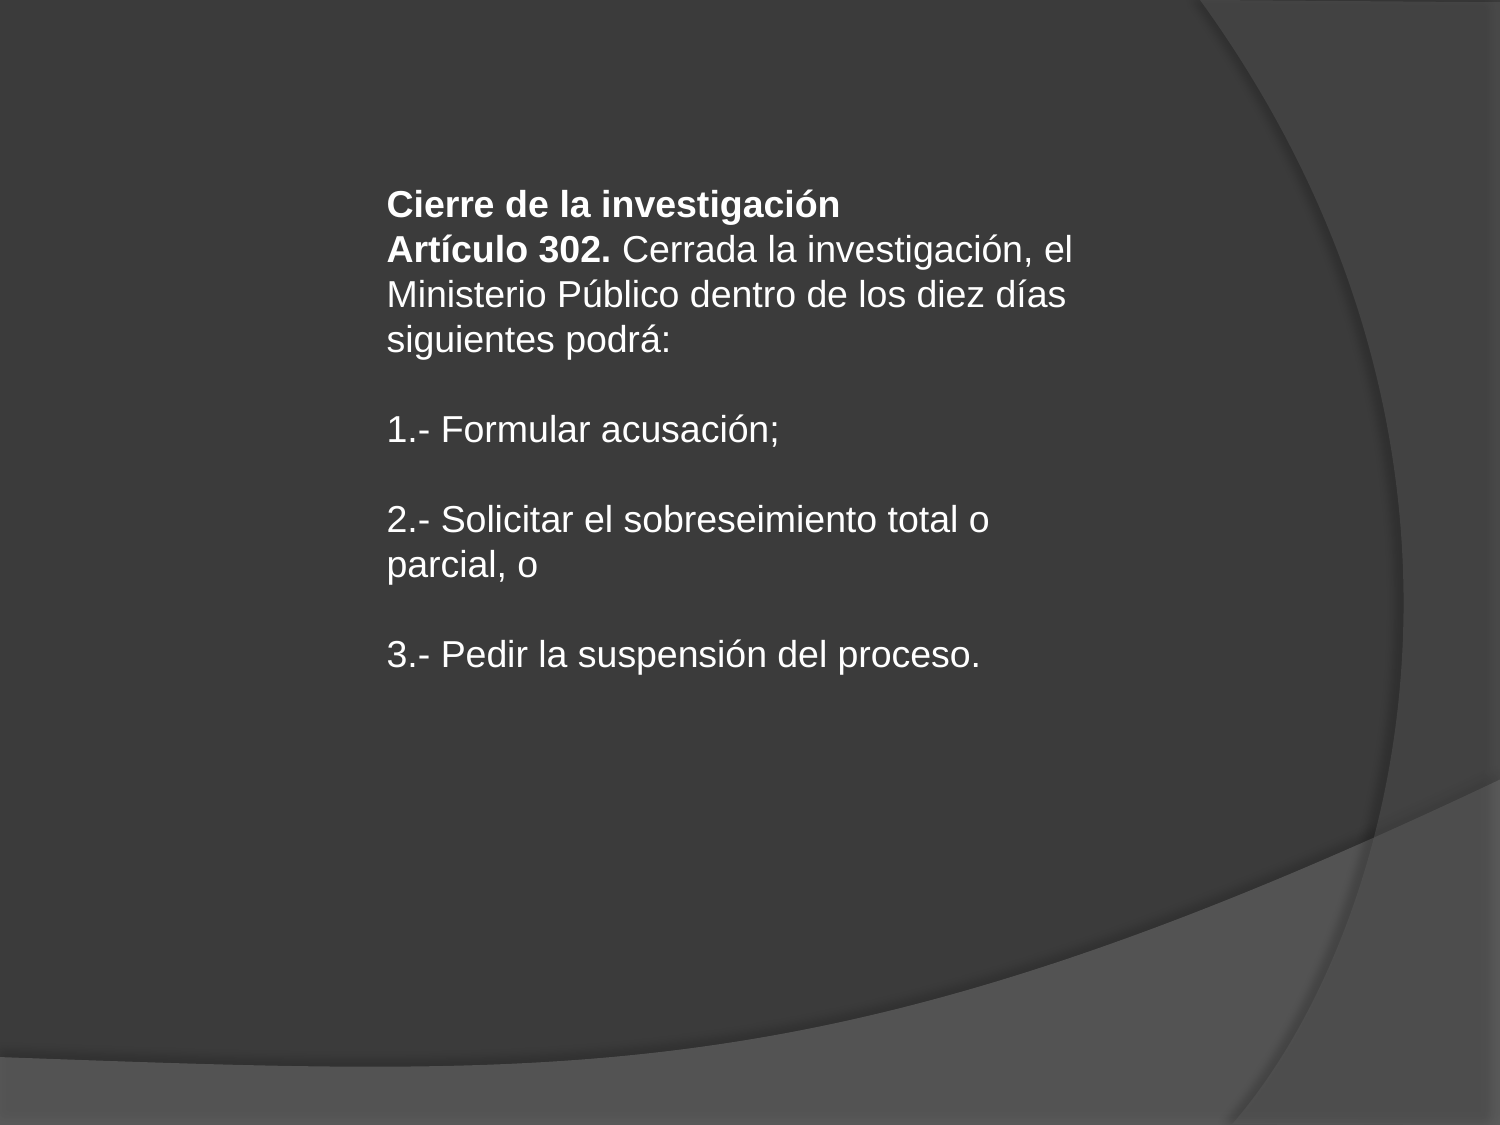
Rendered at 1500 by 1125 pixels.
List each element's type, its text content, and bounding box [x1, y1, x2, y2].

text_box Cierre de la investigación Artículo 302. Cerrada la investigación, el Ministerio Público dentro de los diez días siguientes podrá: 1.- Formular acusación; 2.- Solicitar el sobreseimiento total o parcial, o 3.- Pedir la suspensión del proceso. [371, 172, 1117, 773]
